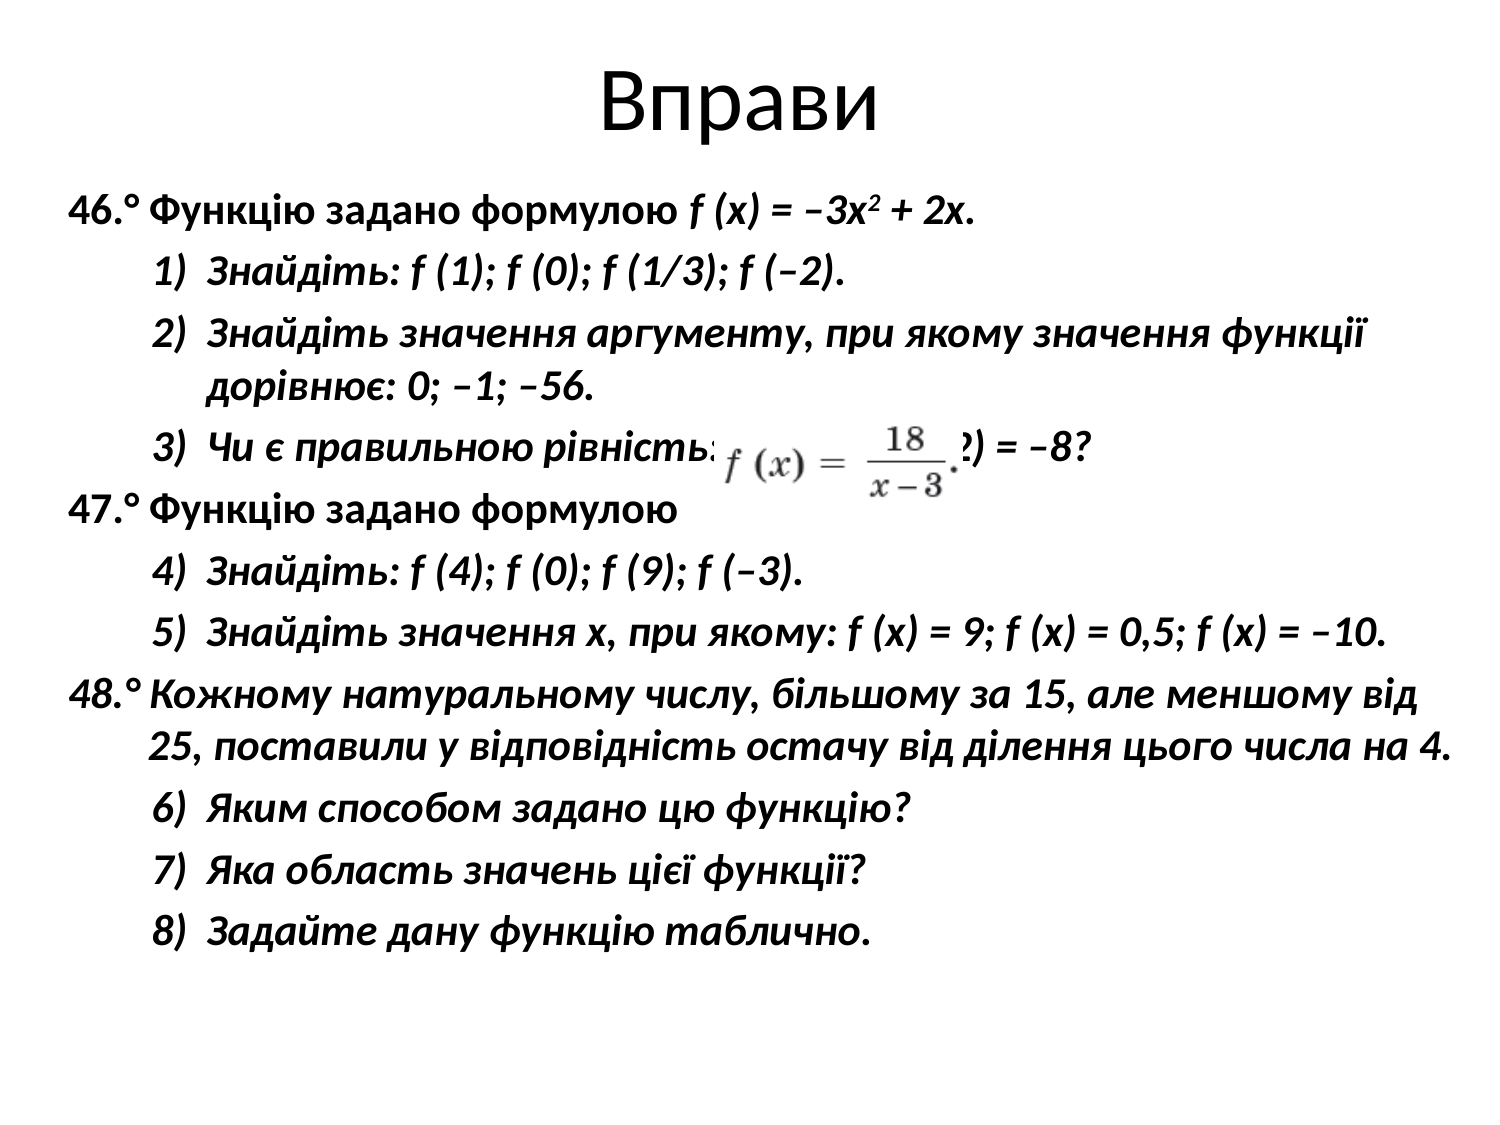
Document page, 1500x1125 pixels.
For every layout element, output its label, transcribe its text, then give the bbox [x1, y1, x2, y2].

title Вправи [64, 0, 1415, 172]
list 46.° Функцію задано формулою f (x) = –3x2 + 2x. Знайдіть: f (1); f (0); f (1/3); f (–2). Знайдіть значення аргументу, при якому значення функції дорівнює: 0; –1; –56. Чи є правильною рівність: f (–1) = 5; f (2) = –8? 47.° Функцію задано формулою Знайдіть: f (4); f (0); f (9); f (–3). Знайдіть значення x, при якому: f (x) = 9; f (x) = 0,5; f (x) = –10. 48.° Кожному натуральному числу, більшому за 15, але меншому від 25, поставили у відповідність остачу від ділення цього числа на 4. Яким способом задано цю функцію? Яка область значень цієї функції? Задайте дану функцію таблично. [53, 172, 1471, 1005]
picture [714, 420, 963, 505]
